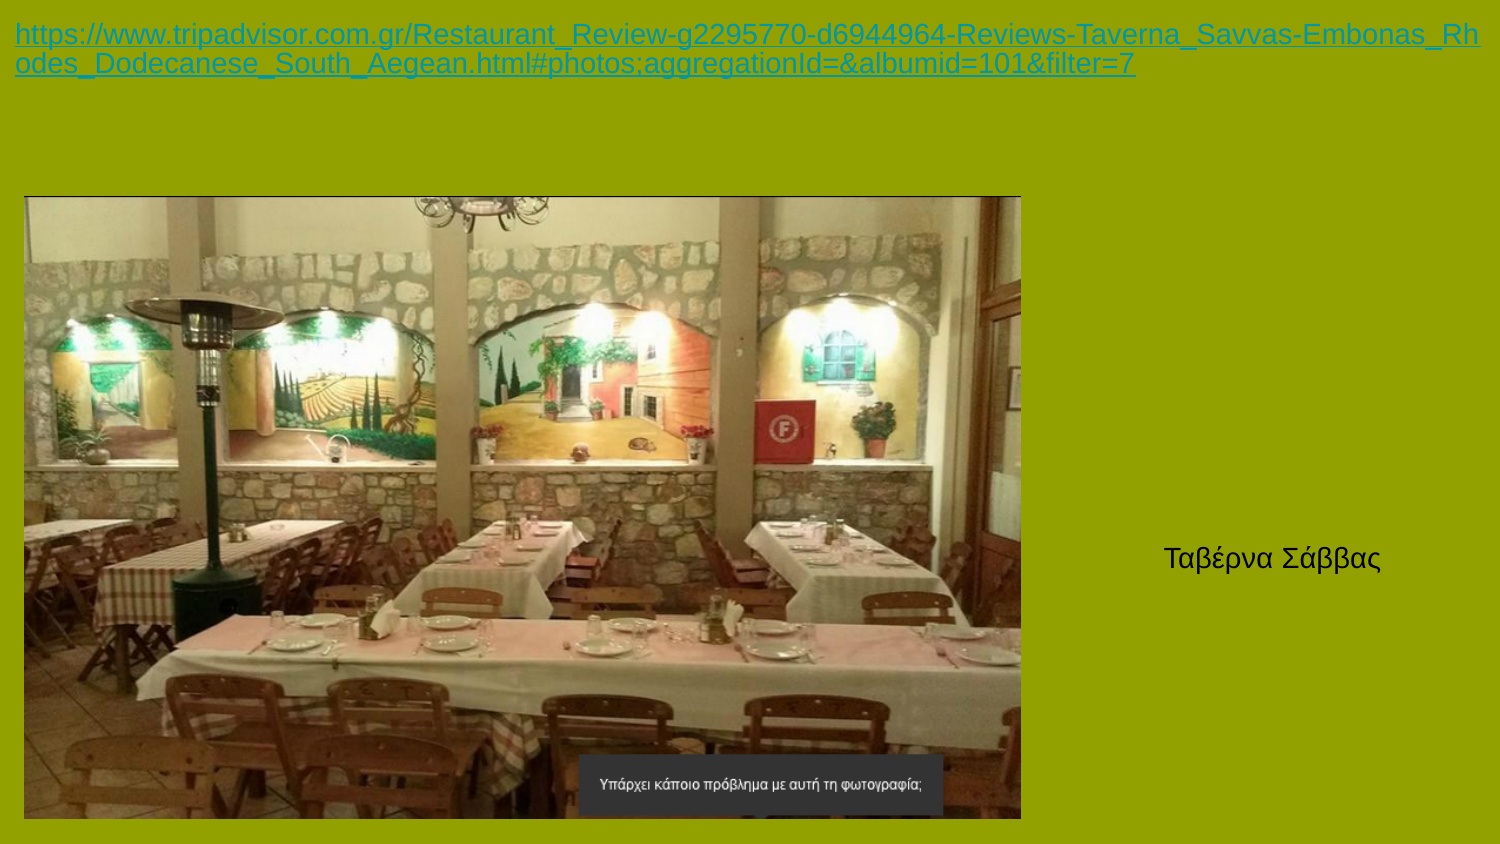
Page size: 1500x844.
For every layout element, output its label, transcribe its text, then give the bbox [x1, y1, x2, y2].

text_box https://www.tripadvisor.com.gr/Restaurant_Review-g2295770-d6944964-Reviews-Taverna_Savvas-Embonas_Rhodes_Dodecanese_South_Aegean.html#photos;aggregationId=&albumid=101&filter=7 [0, 0, 1500, 135]
text_box Ταβέρνα Σάββας [1148, 523, 1452, 589]
picture [24, 196, 1021, 819]
